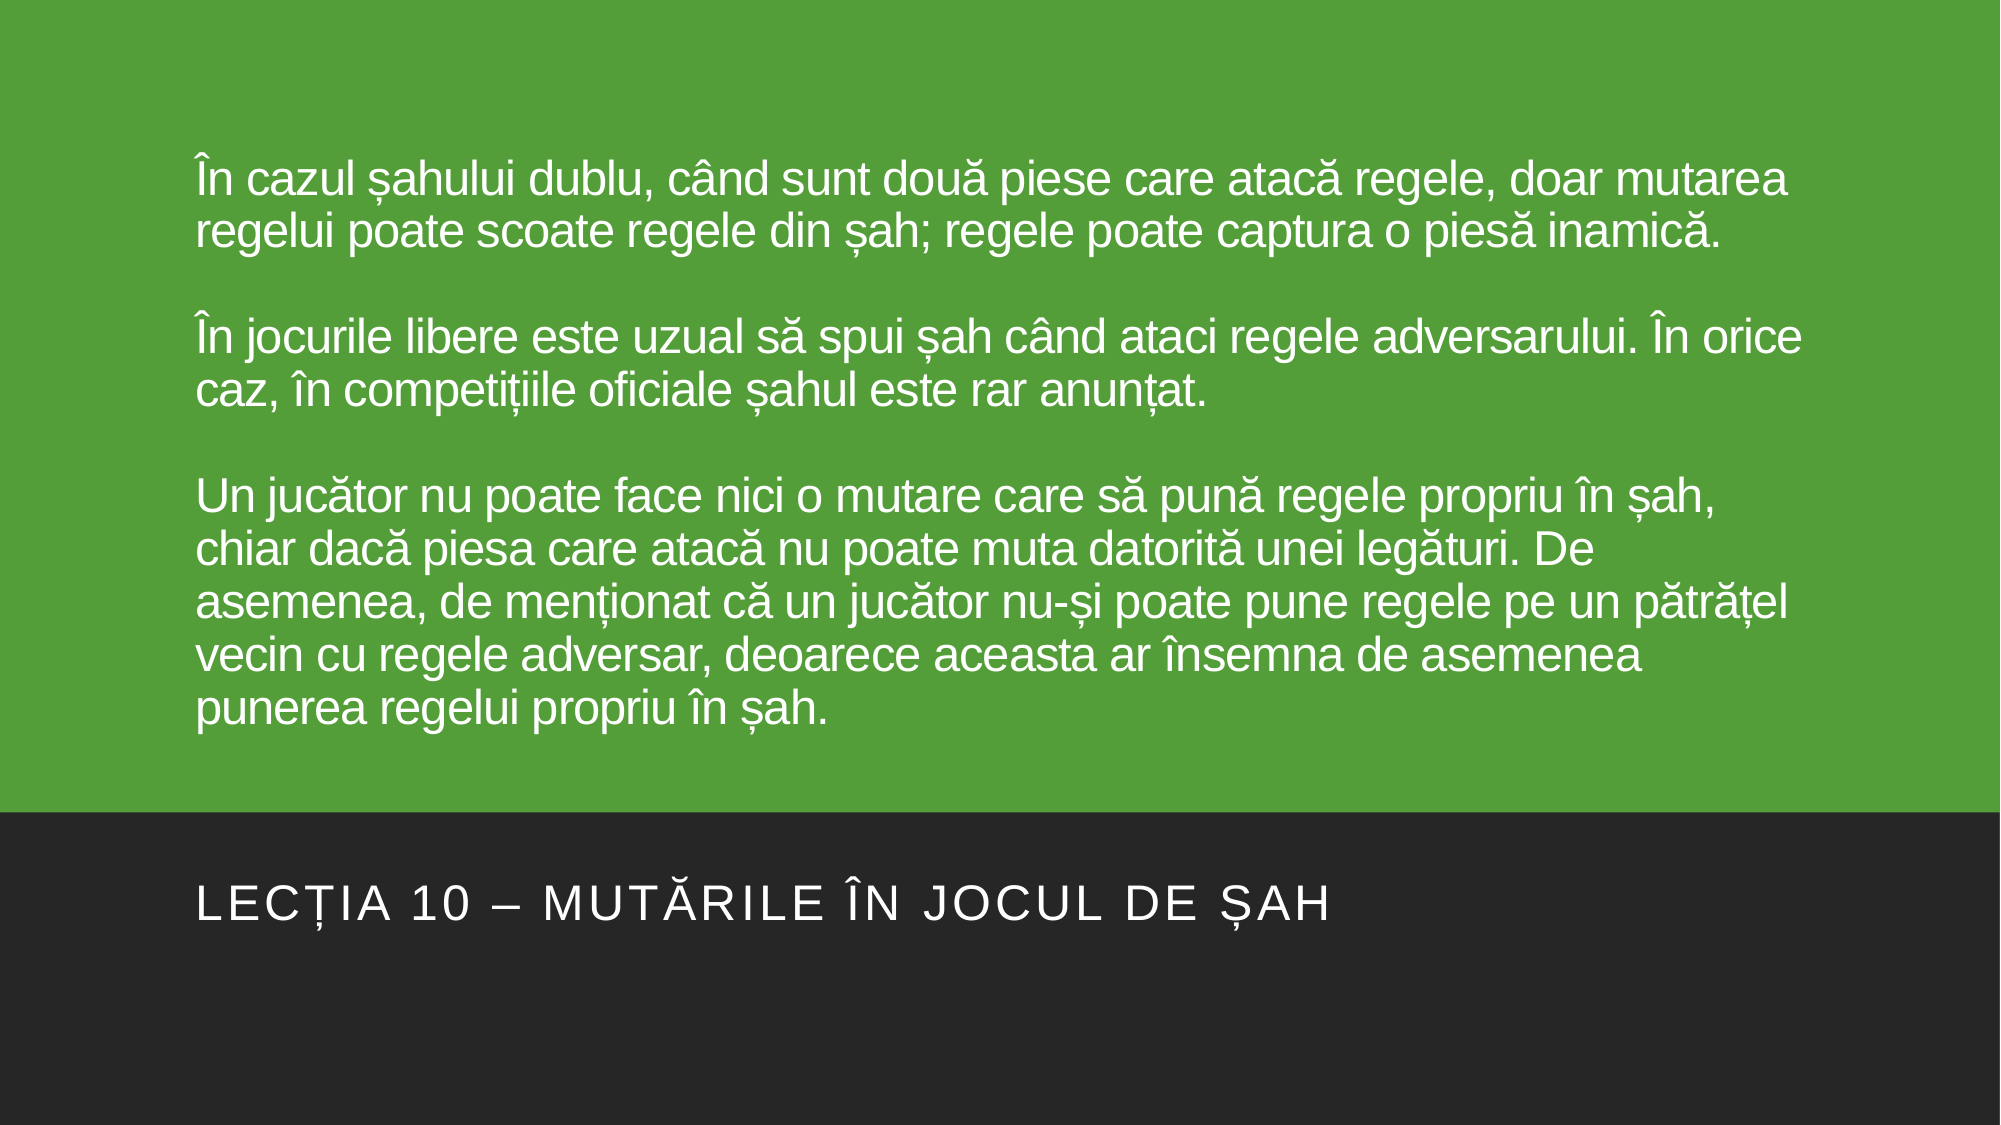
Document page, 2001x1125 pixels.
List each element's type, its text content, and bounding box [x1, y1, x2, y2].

subtitle Lecția 10 – Mutările în jocul de șah [180, 857, 1831, 1045]
text_box [0, 0, 2000, 811]
text_box [0, 811, 2000, 1125]
title În cazul șahului dublu, când sunt două piese care atacă regele, doar mutarea regelui poate scoate regele din șah; regele poate captura o piesă inamică. În jocurile libere este uzual să spui șah când ataci regele adversarului. În orice caz, în competițiile oficiale șahul este rar anunțat. Un jucător nu poate face nici o mutare care să pună regele propriu în șah, chiar dacă piesa care atacă nu poate muta datorită unei legături. De asemenea, de menționat că un jucător nu-și poate pune regele pe un pătrățel vecin cu regele adversar, deoarece aceasta ar însemna de asemenea punerea regelui propriu în șah. [180, 124, 1830, 763]
